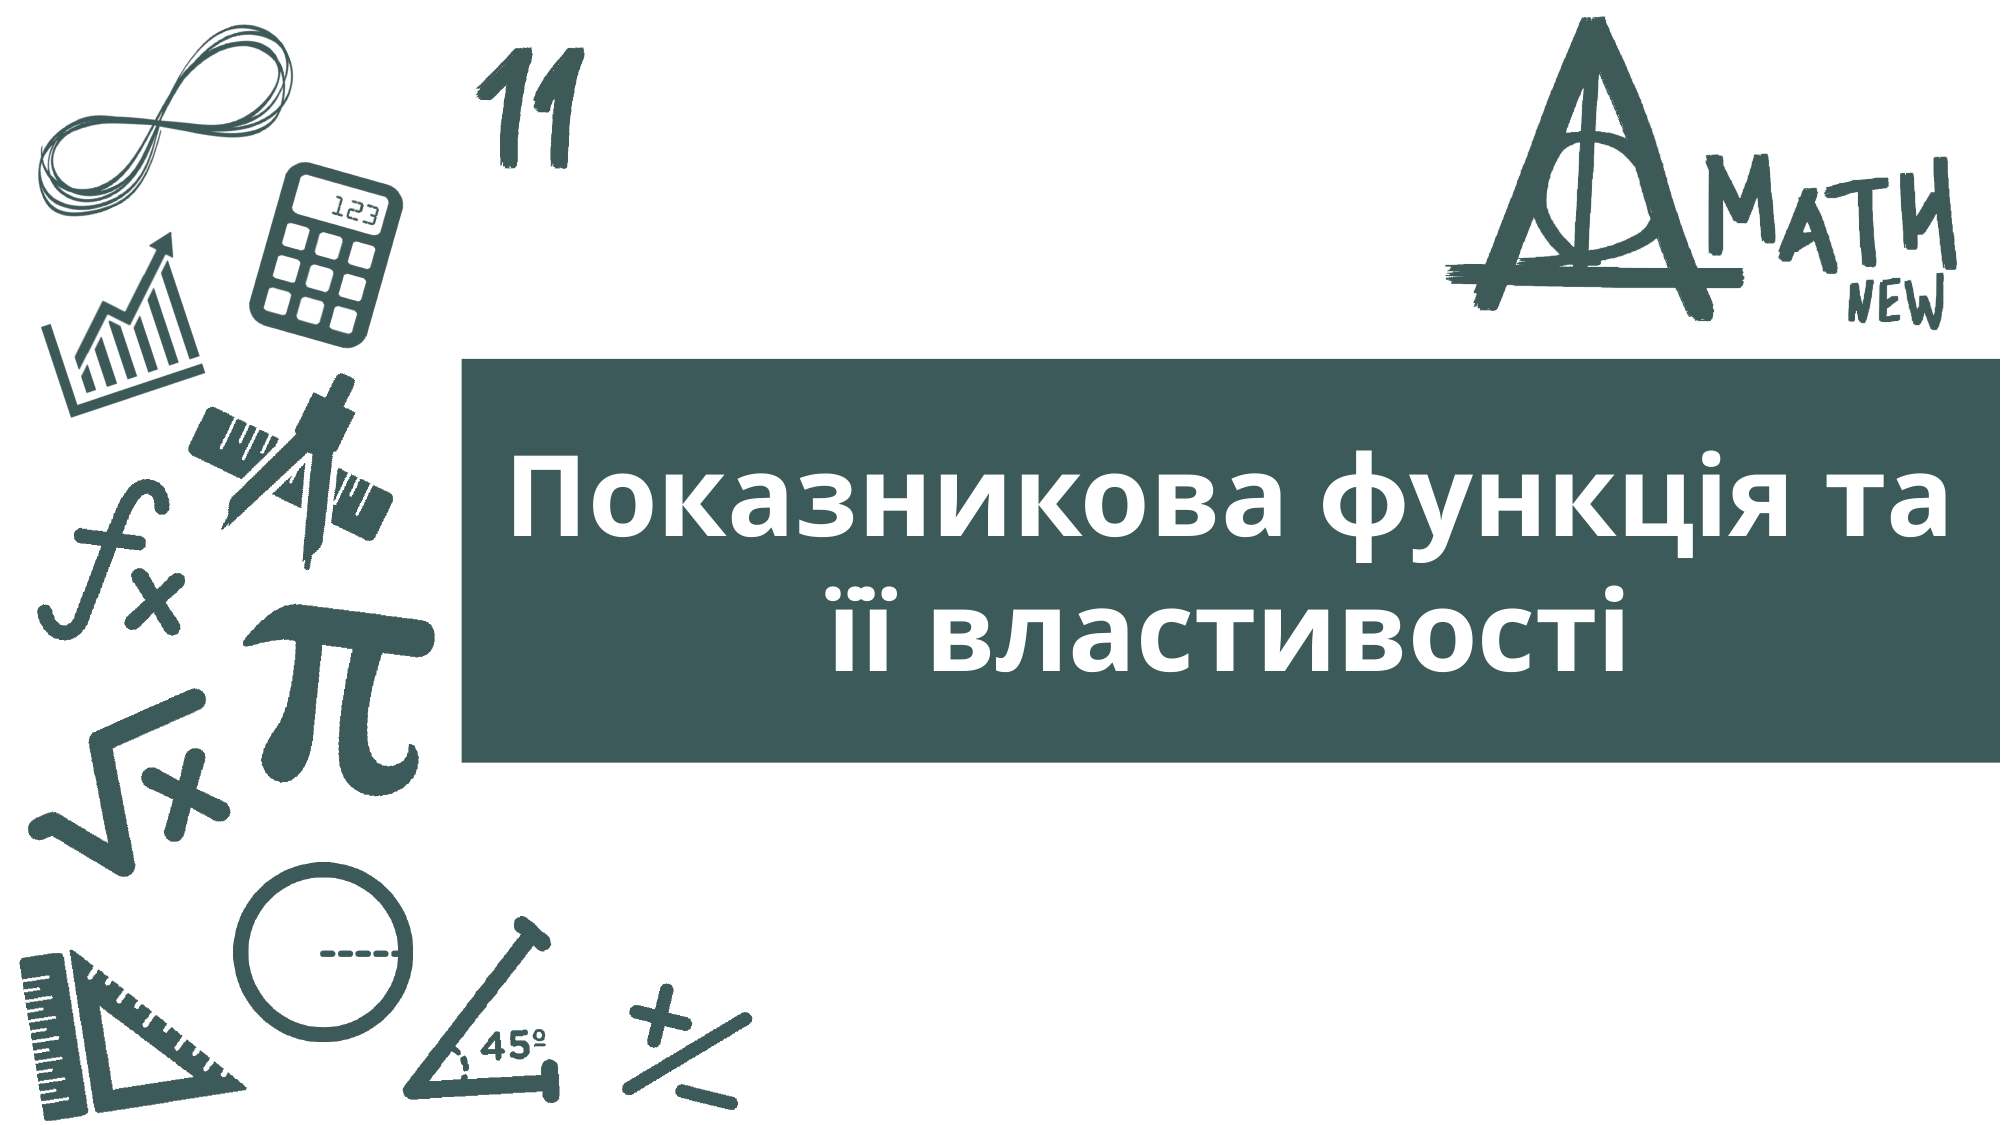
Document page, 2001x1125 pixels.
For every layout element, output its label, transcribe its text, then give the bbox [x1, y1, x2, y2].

text_box Показникова функція та її властивості [460, 416, 2000, 702]
picture [1400, 6, 1980, 343]
text_box [460, 358, 2000, 416]
picture [0, 10, 575, 1125]
text_box [460, 702, 2000, 764]
picture [609, 971, 763, 1125]
picture [460, 26, 591, 247]
